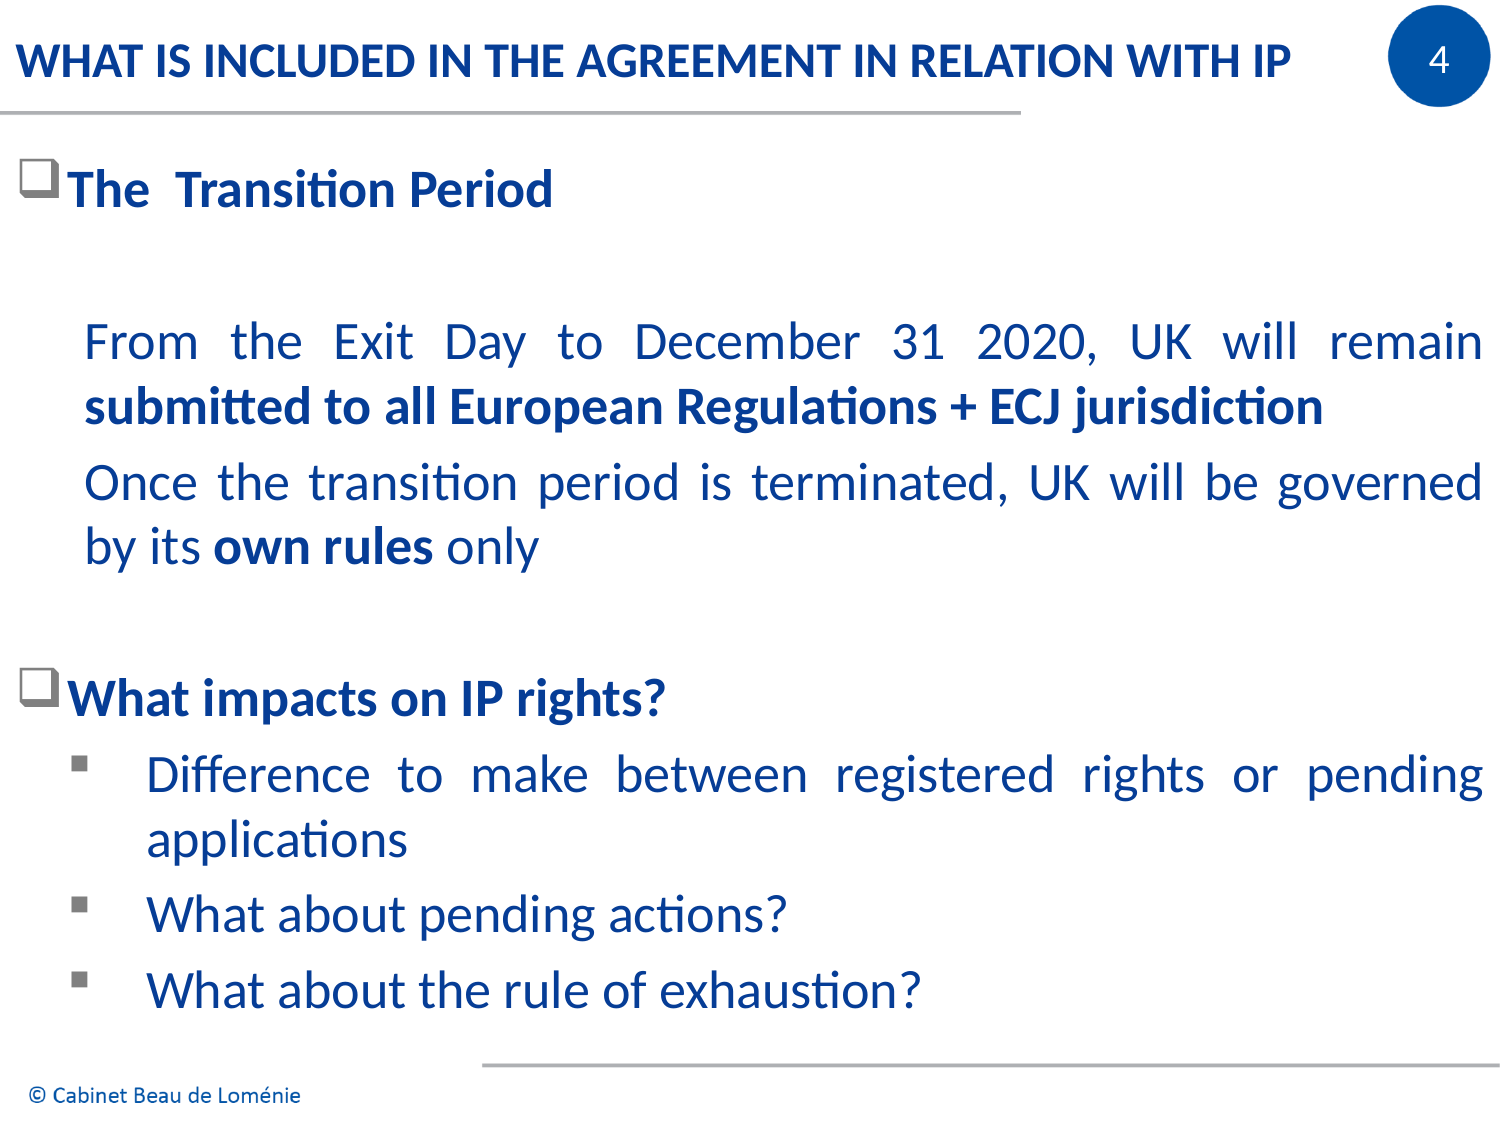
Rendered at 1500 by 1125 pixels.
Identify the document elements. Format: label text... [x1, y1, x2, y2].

picture [0, 0, 1500, 146]
picture [0, 1033, 1500, 1125]
list The Transition Period From the Exit Day to December 31 2020, UK will remain submitted to all European Regulations + ECJ jurisdiction Once the transition period is terminated, UK will be governed by its own rules only What impacts on IP rights? Difference to make between registered rights or pending applications What about pending actions? What about the rule of exhaustion? [0, 146, 1500, 1033]
list WHAT is included in The Agreement in relation with IP [0, 19, 1327, 88]
